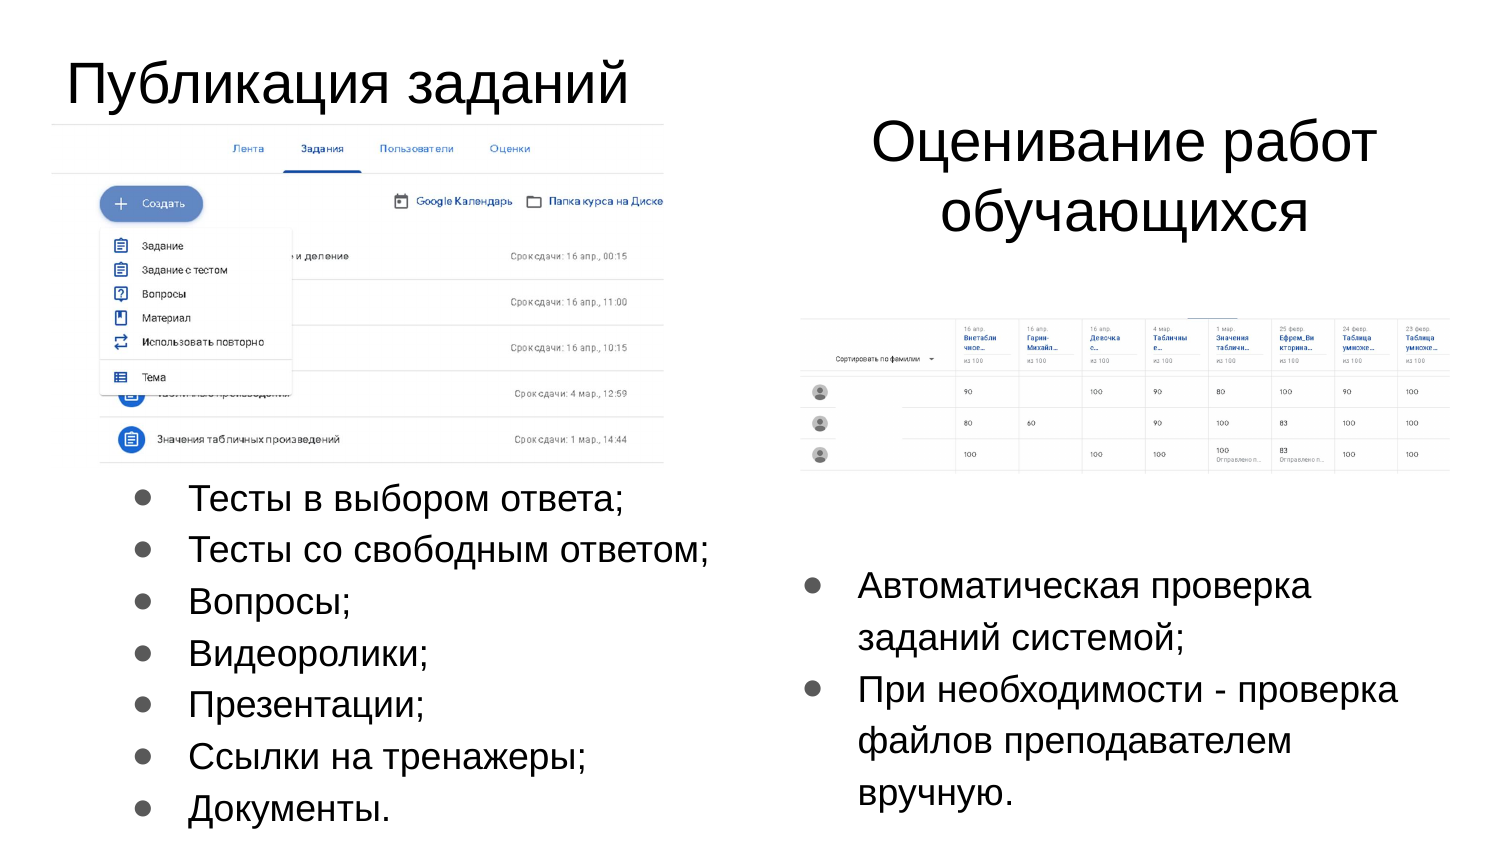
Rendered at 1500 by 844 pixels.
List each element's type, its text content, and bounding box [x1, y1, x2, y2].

list Автоматическая проверка заданий системой; При необходимости - проверка файлов преподавателем вручную. [767, 539, 1438, 779]
picture [50, 123, 664, 469]
list Тесты в выбором ответа; Тесты со свободным ответом; Вопросы; Видеоролики; Презентации; Ссылки на тренажеры; Документы. [98, 451, 768, 796]
title Оценивание работ обучающихся [800, 87, 1450, 182]
title Публикация заданий [51, 30, 700, 124]
picture [800, 317, 1450, 474]
